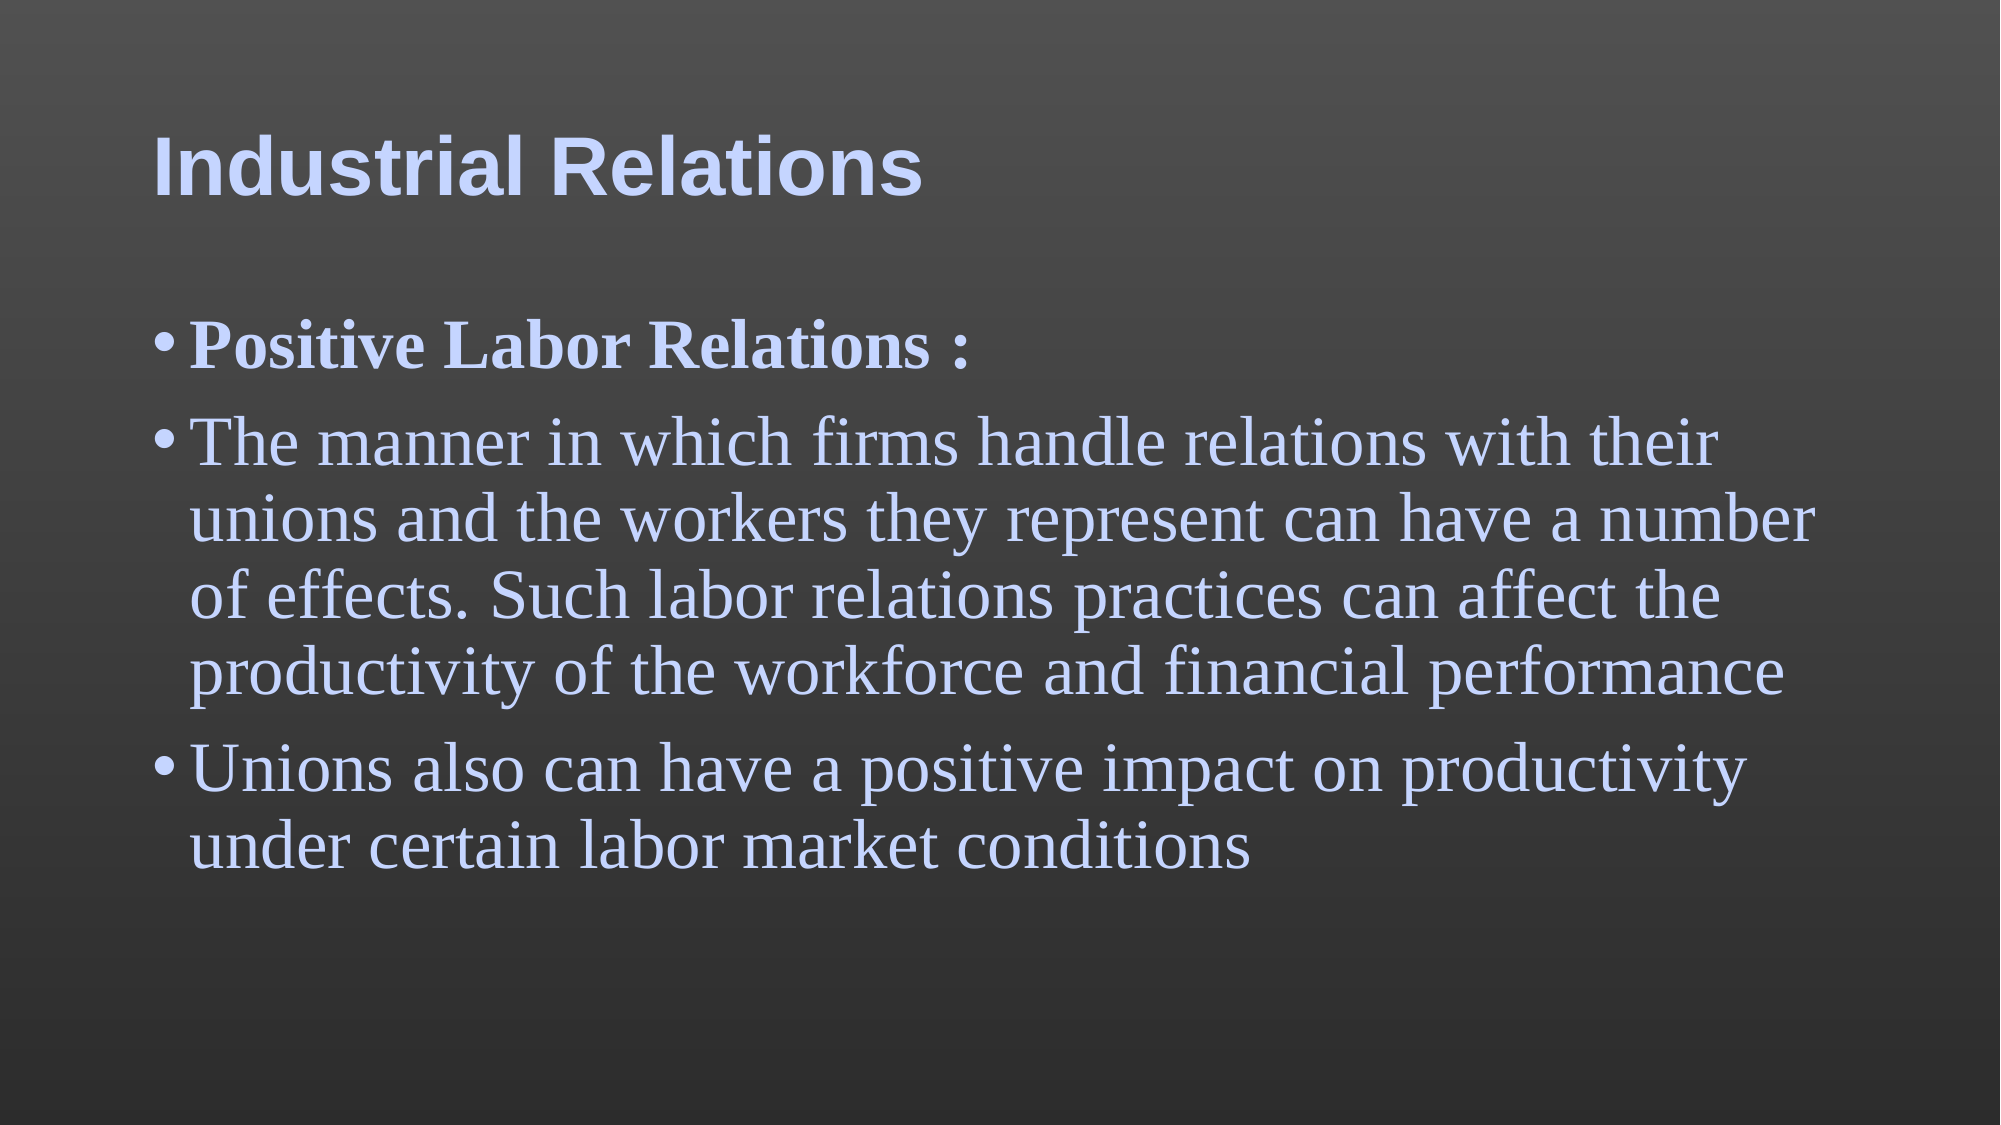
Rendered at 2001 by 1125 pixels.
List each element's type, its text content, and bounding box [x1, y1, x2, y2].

list Positive Labor Relations : The manner in which firms handle relations with their unions and the workers they represent can have a number of effects. Such labor relations practices can affect the productivity of the workforce and financial performance Unions also can have a positive impact on productivity under certain labor market conditions [137, 299, 1863, 1014]
title Industrial Relations [137, 59, 1863, 278]
